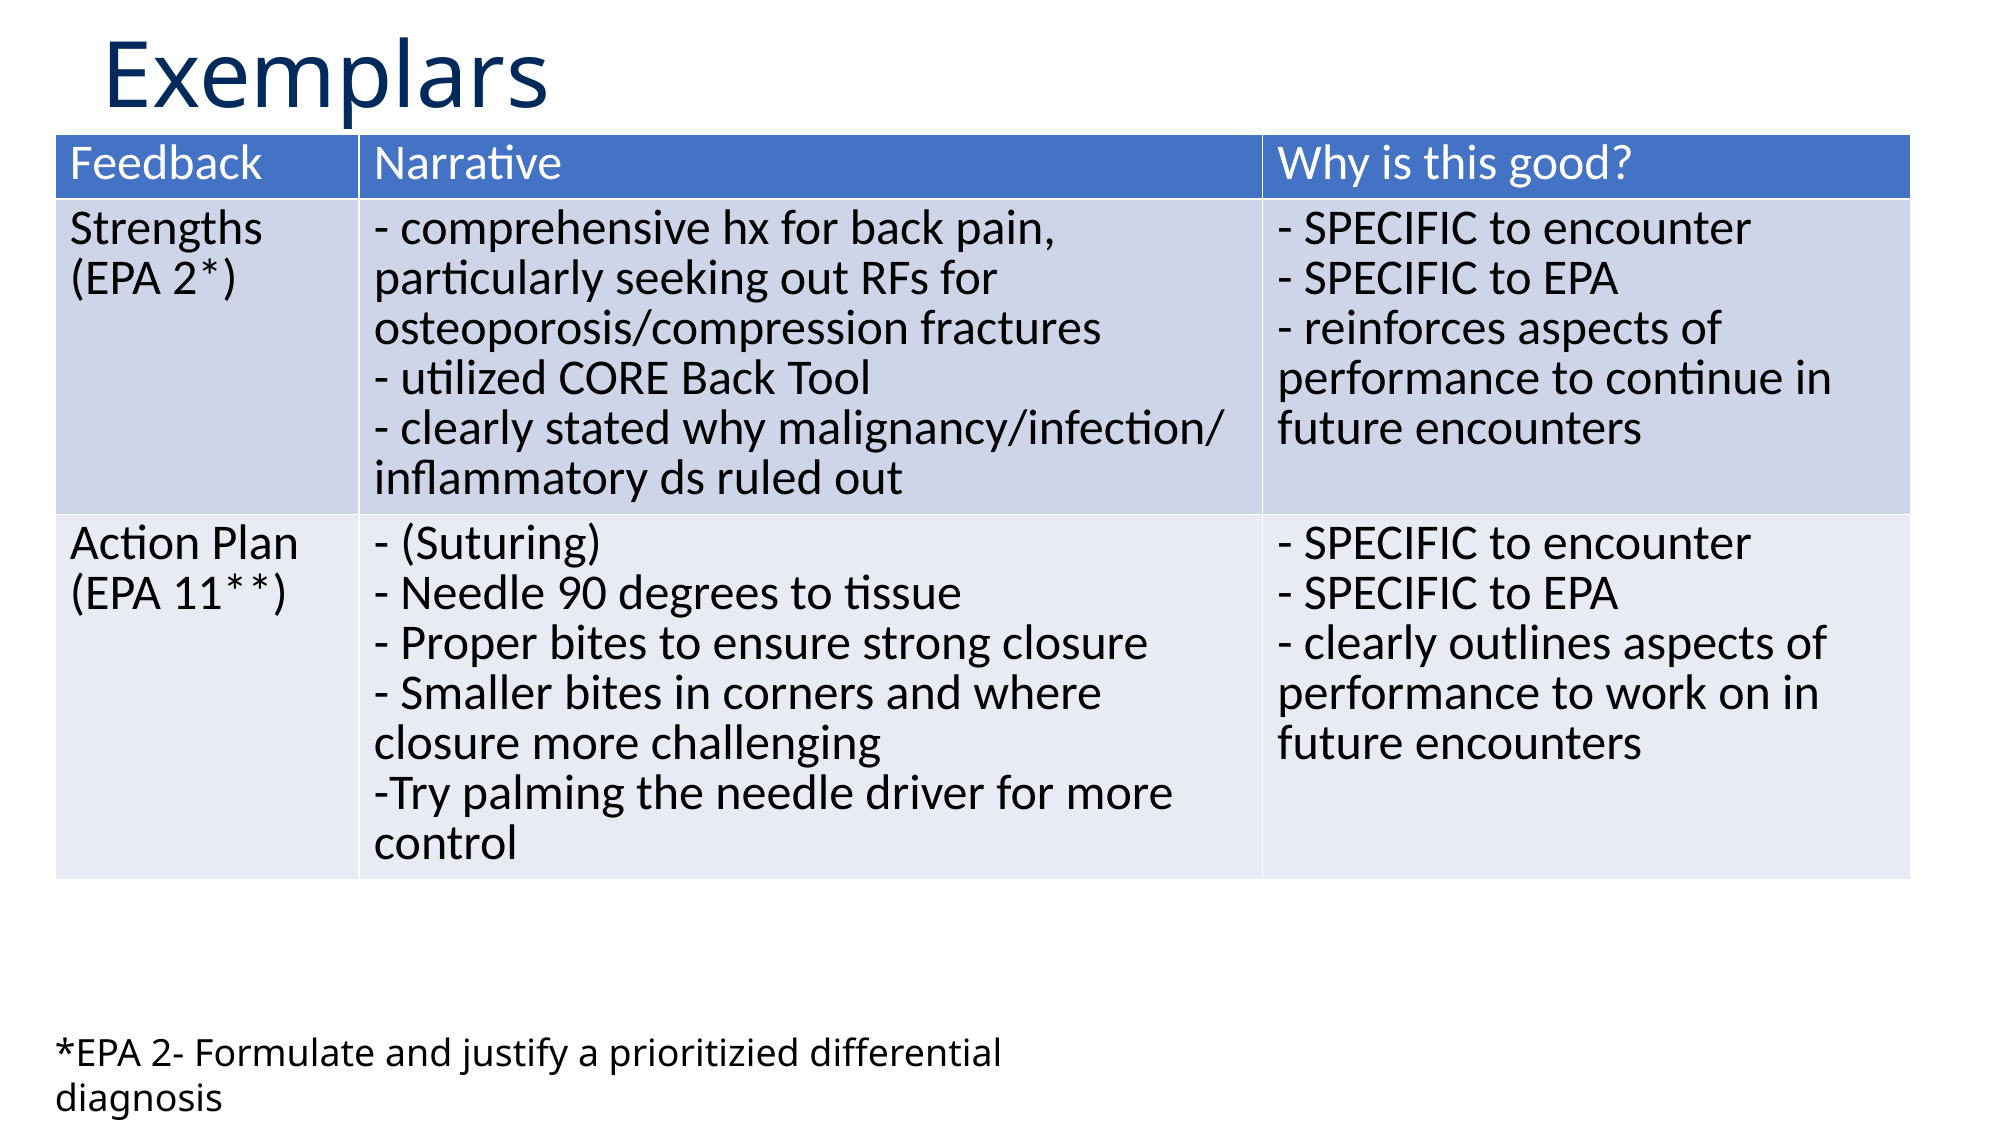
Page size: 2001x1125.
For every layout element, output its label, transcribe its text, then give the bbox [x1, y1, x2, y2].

table_cell - SPECIFIC to encounter - SPECIFIC to EPA - reinforces aspects of performance to continue in future encounters [1263, 200, 1910, 514]
table_header Feedback [56, 135, 358, 198]
table_cell - comprehensive hx for back pain, particularly seeking out RFs for osteoporosis/compression fractures - utilized CORE Back Tool - clearly stated why malignancy/infection/ inflammatory ds ruled out [360, 200, 1262, 514]
table_cell - (Suturing) - Needle 90 degrees to tissue - Proper bites to ensure strong closure - Smaller bites in corners and where closure more challenging -Try palming the needle driver for more control [360, 515, 1262, 879]
text_box *EPA 2- Formulate and justify a prioritizied differential diagnosis **EPA 11- Perform general procedures of a physician [54, 1029, 1071, 1125]
title Exemplars [86, 0, 1880, 133]
table_cell Strengths (EPA 2*) [56, 200, 358, 514]
table_header Narrative [360, 135, 1262, 198]
table_cell - SPECIFIC to encounter - SPECIFIC to EPA - clearly outlines aspects of performance to work on in future encounters [1263, 515, 1910, 879]
table_header Why is this good? [1263, 135, 1910, 198]
table_cell Action Plan (EPA 11**) [56, 515, 358, 879]
